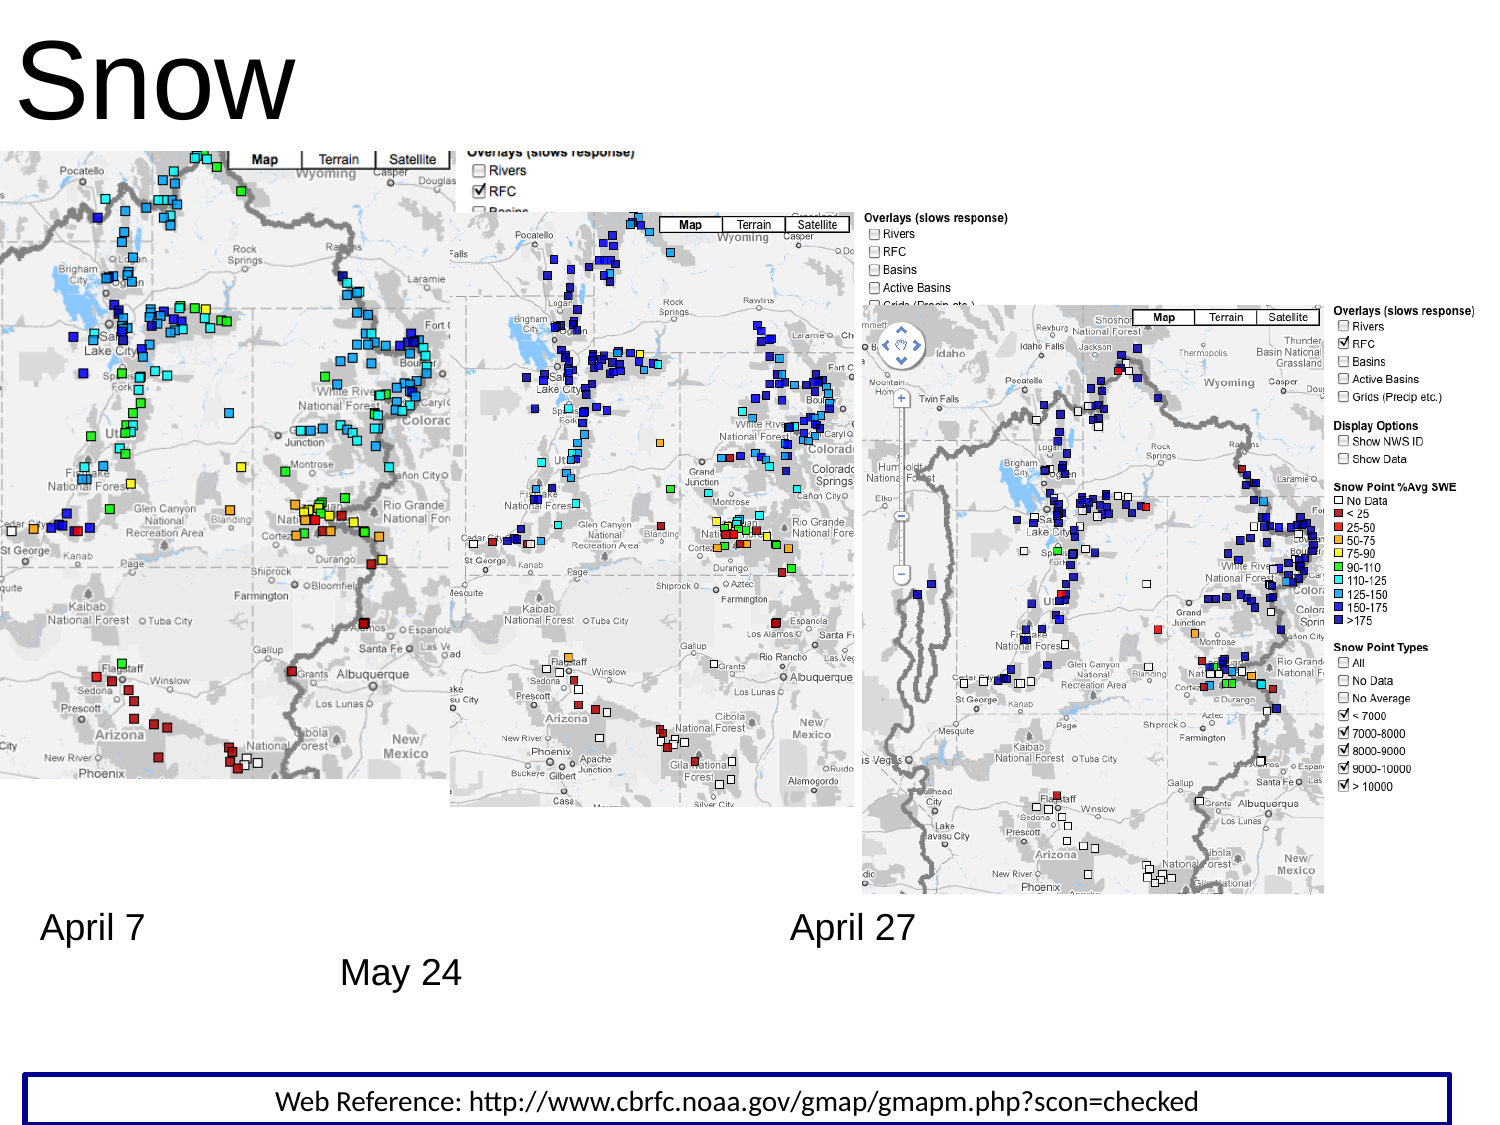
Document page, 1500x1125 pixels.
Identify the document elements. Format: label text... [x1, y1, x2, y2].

text_box Web Reference: http://www.cbrfc.noaa.gov/gmap/gmapm.php?scon=checked [24, 1074, 1450, 1125]
picture [0, 151, 1486, 894]
text_box Snow [0, 0, 384, 149]
text_box April 7 April 27 May 24 [24, 895, 1500, 1001]
